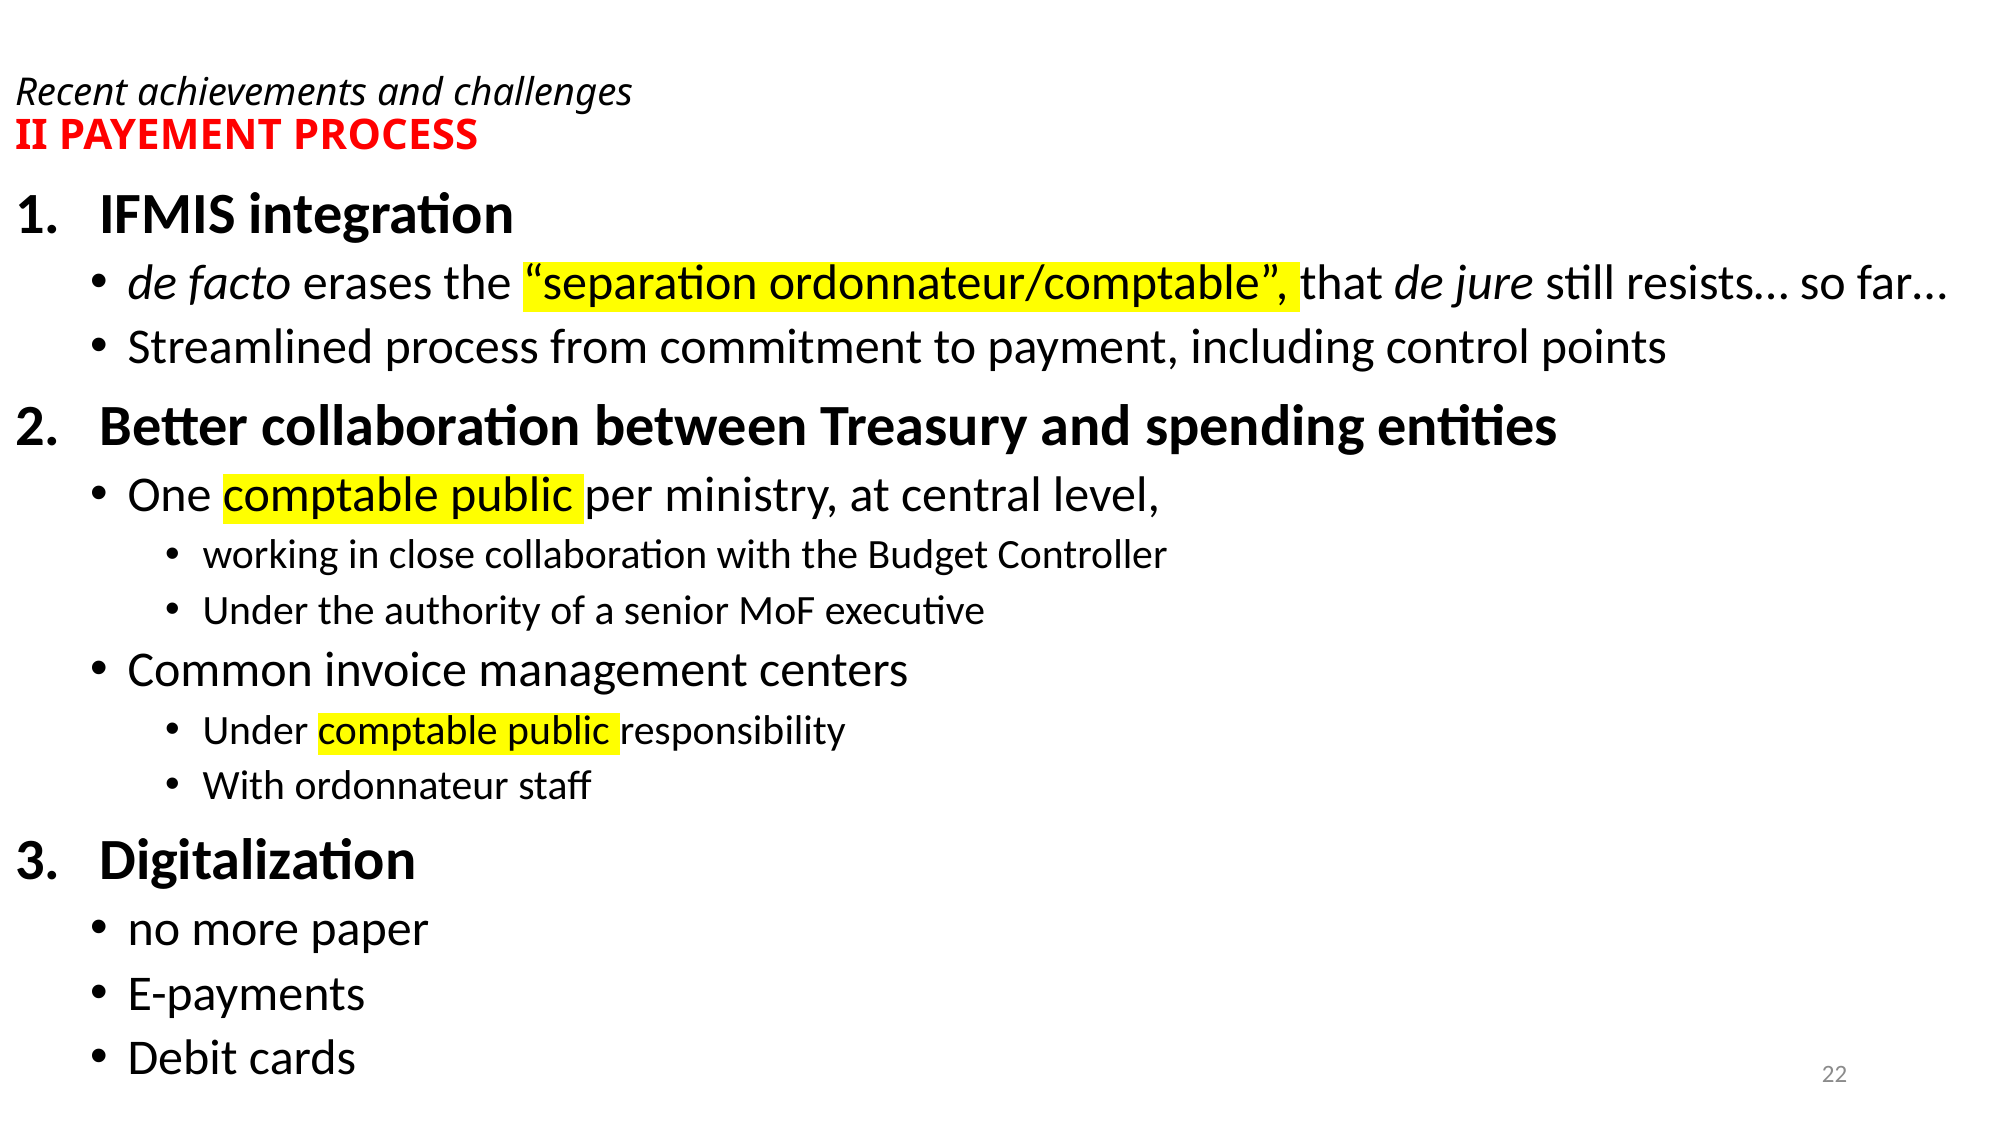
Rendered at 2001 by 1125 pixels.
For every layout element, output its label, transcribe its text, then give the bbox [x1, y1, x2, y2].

list IFMIS integration de facto erases the “separation ordonnateur/comptable”, that de jure still resists… so far… Streamlined process from commitment to payment, including control points Better collaboration between Treasury and spending entities One comptable public per ministry, at central level, working in close collaboration with the Budget Controller Under the authority of a senior MoF executive Common invoice management centers Under comptable public responsibility With ordonnateur staff Digitalization no more paper E-payments Debit cards [0, 175, 2000, 1125]
title Recent achievements and challenges II PAYEMENT PROCESS [0, 64, 1725, 175]
slide_number 22 [1412, 1042, 1863, 1103]
